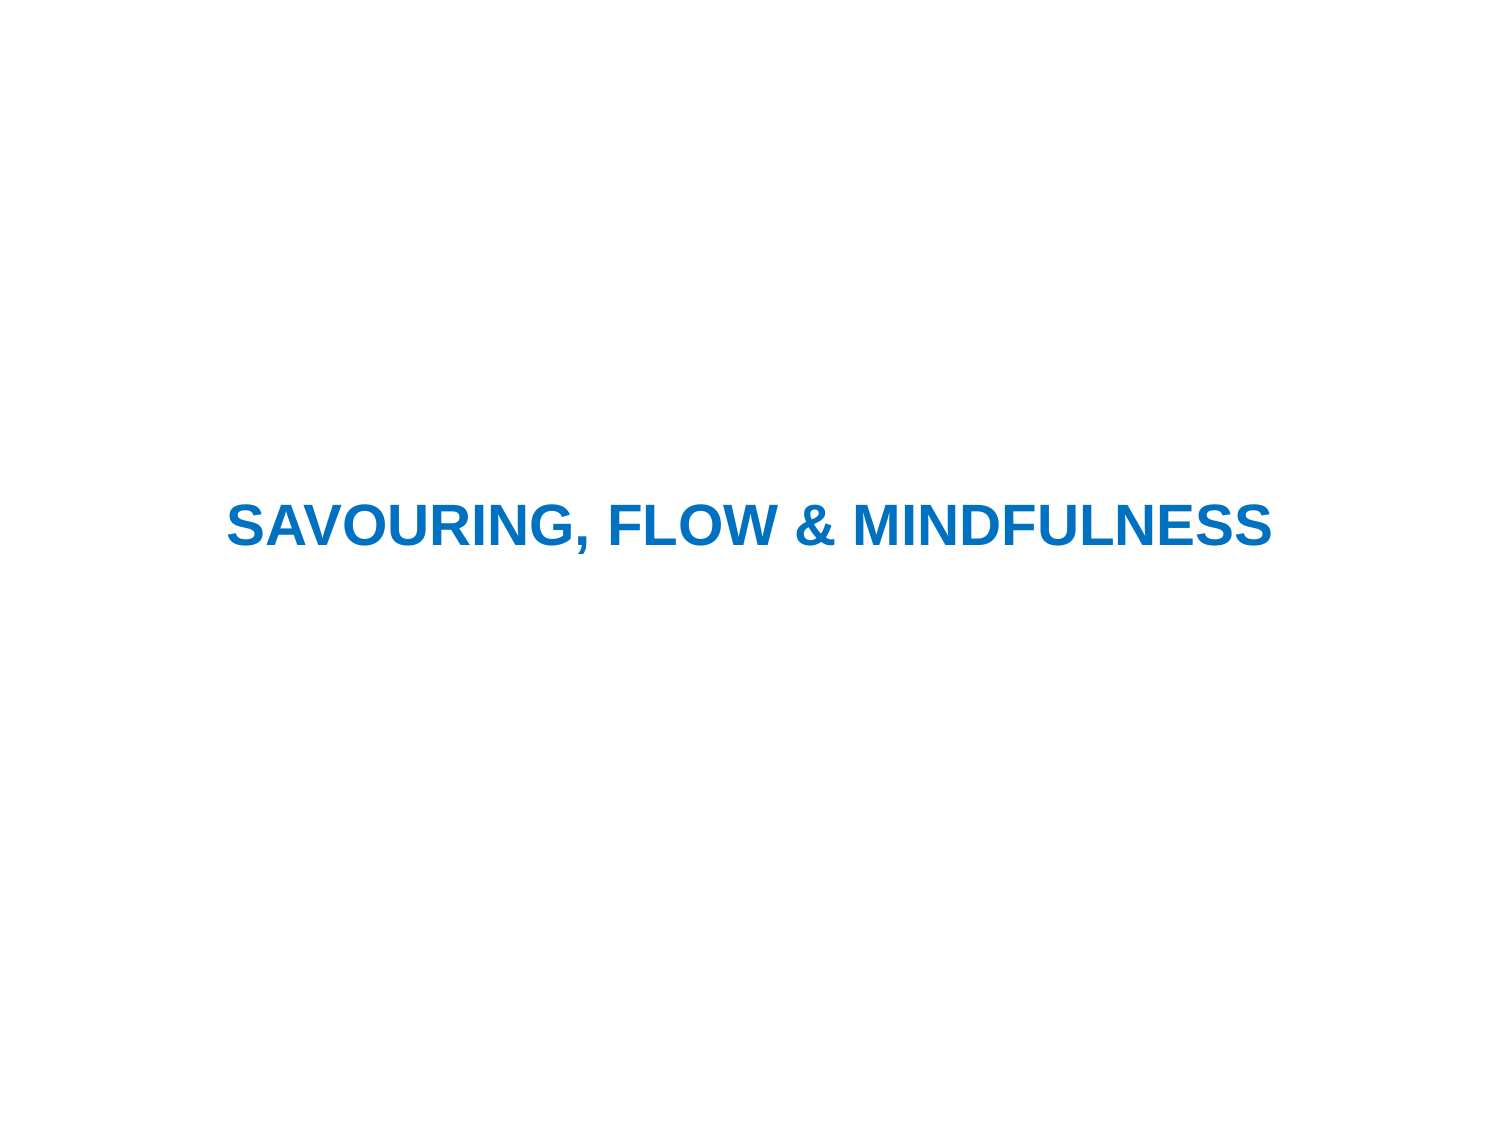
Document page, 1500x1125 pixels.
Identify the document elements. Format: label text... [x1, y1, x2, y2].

text_box SAVOURING, FLOW & MINDFULNESS [163, 472, 1337, 563]
